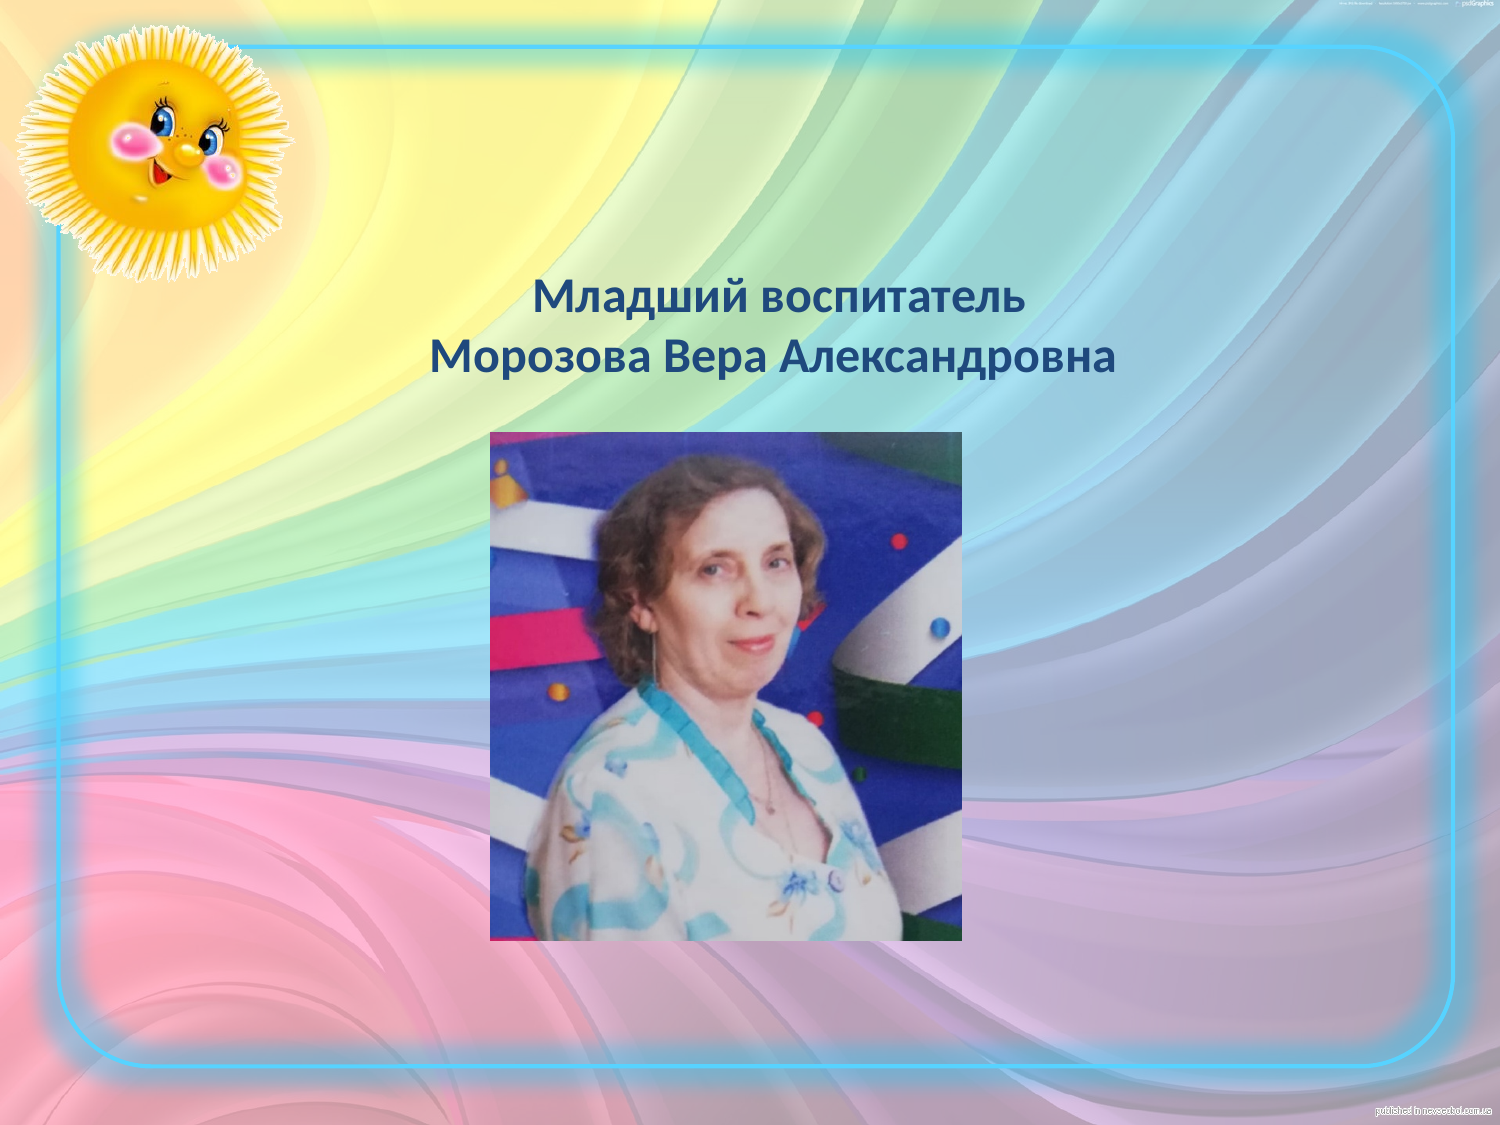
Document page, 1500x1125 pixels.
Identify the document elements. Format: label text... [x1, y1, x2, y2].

text_box Младший воспитатель Морозова Вера Александровна [414, 255, 1144, 391]
picture [489, 432, 962, 941]
picture [11, 11, 340, 340]
